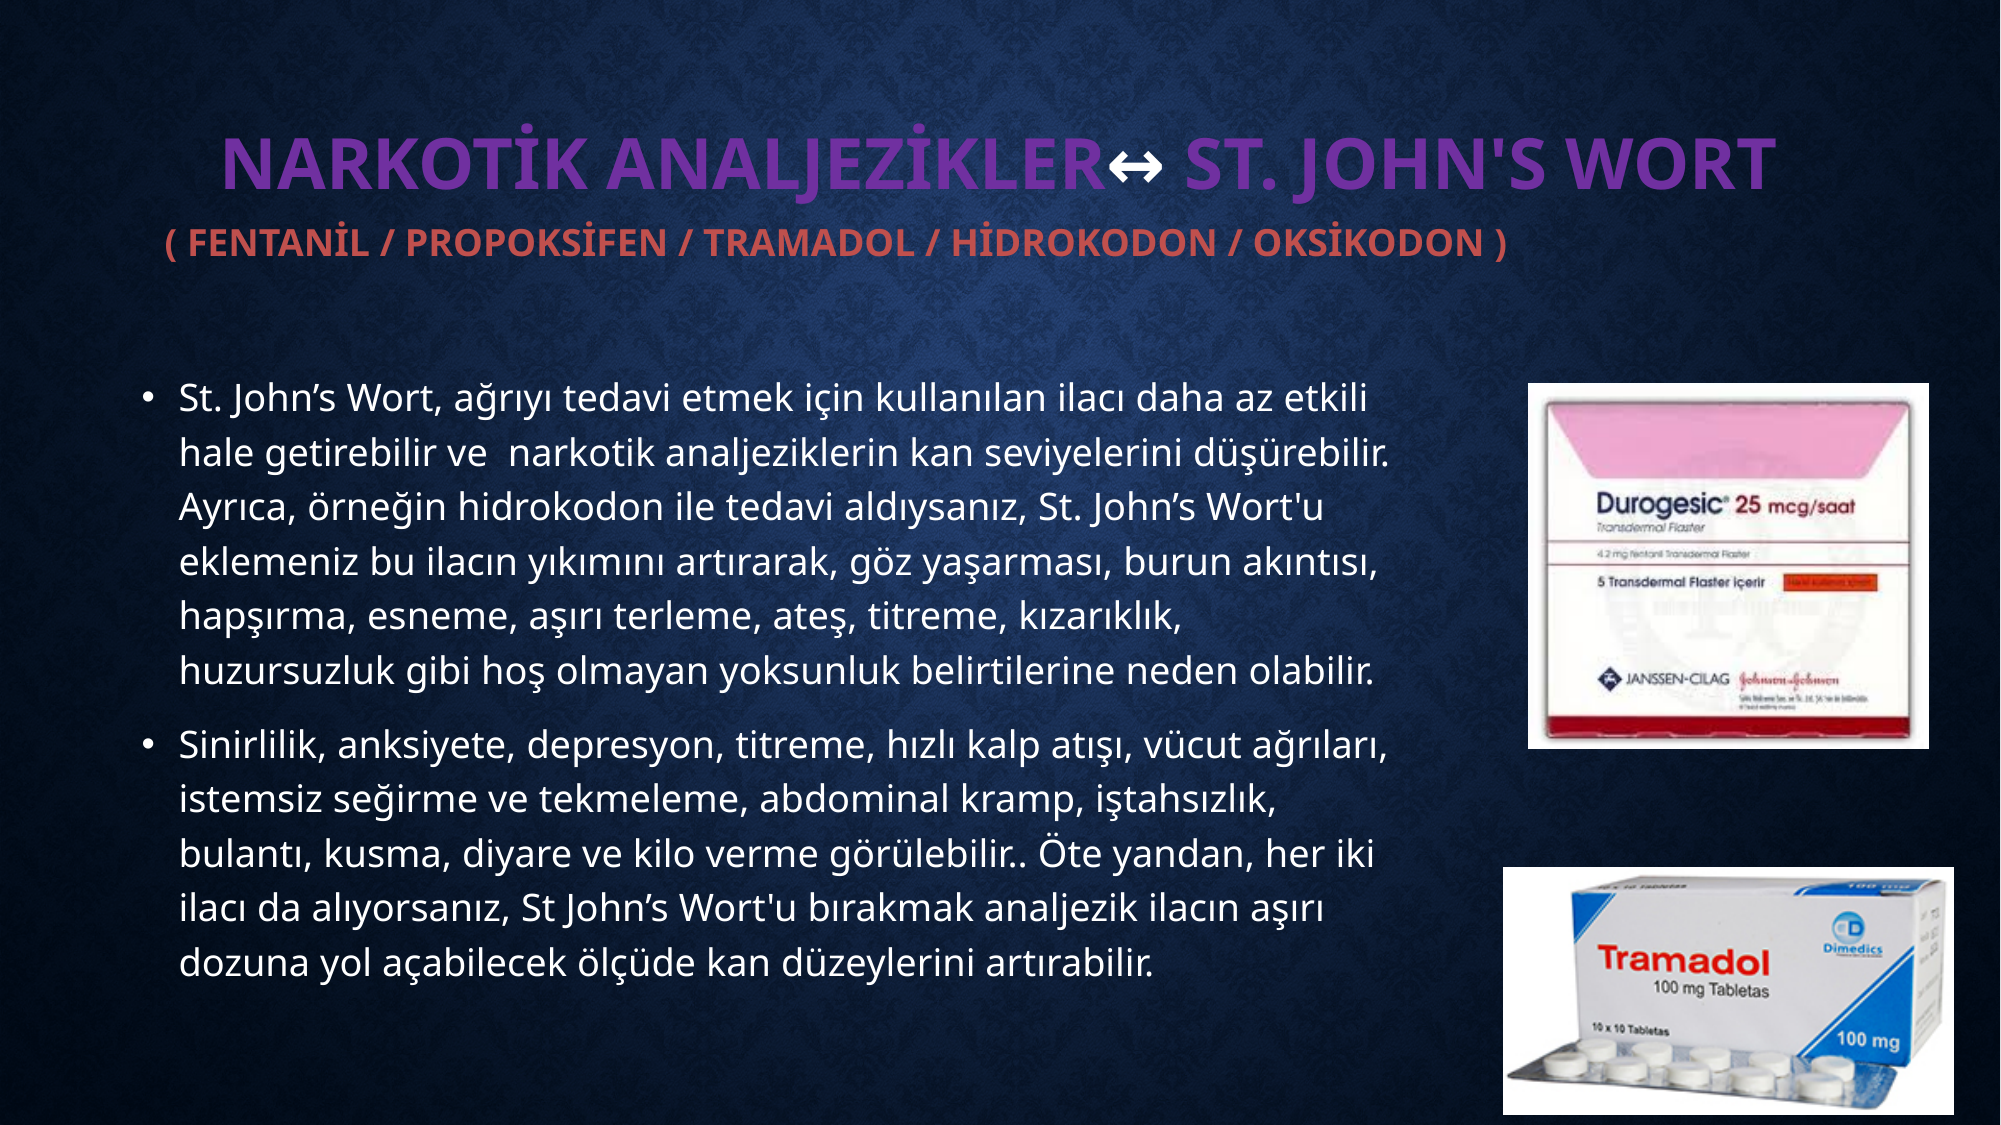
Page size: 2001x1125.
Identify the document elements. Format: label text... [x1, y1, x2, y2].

text_box ( FENTANİL / PROPOKSİFEN / TRAMADOL / HİDROKODON / OKSİKODON ) [149, 211, 1697, 272]
picture [1503, 866, 1954, 1116]
title NARKOTİK ANALJEZİKLER↔ st. John's wort [149, 99, 1849, 318]
list St. John’s Wort, ağrıyı tedavi etmek için kullanılan ilacı daha az etkili hale getirebilir ve narkotik analjeziklerin kan seviyelerini düşürebilir. Ayrıca, örneğin hidrokodon ile tedavi aldıysanız, St. John’s Wort'u eklemeniz bu ilacın yıkımını artırarak, göz yaşarması, burun akıntısı, hapşırma, esneme, aşırı terleme, ateş, titreme, kızarıklık, huzursuzluk gibi hoş olmayan yoksunluk belirtilerine neden olabilir. Sinirlilik, anksiyete, depresyon, titreme, hızlı kalp atışı, vücut ağrıları, istemsiz seğirme ve tekmeleme, abdominal kramp, iştahsızlık, bulantı, kusma, diyare ve kilo verme görülebilir.. Öte yandan, her iki ilacı da alıyorsanız, St John’s Wort'u bırakmak analjezik ilacın aşırı dozuna yol açabilecek ölçüde kan düzeylerini artırabilir. [126, 356, 1422, 1019]
picture [1527, 383, 1930, 750]
